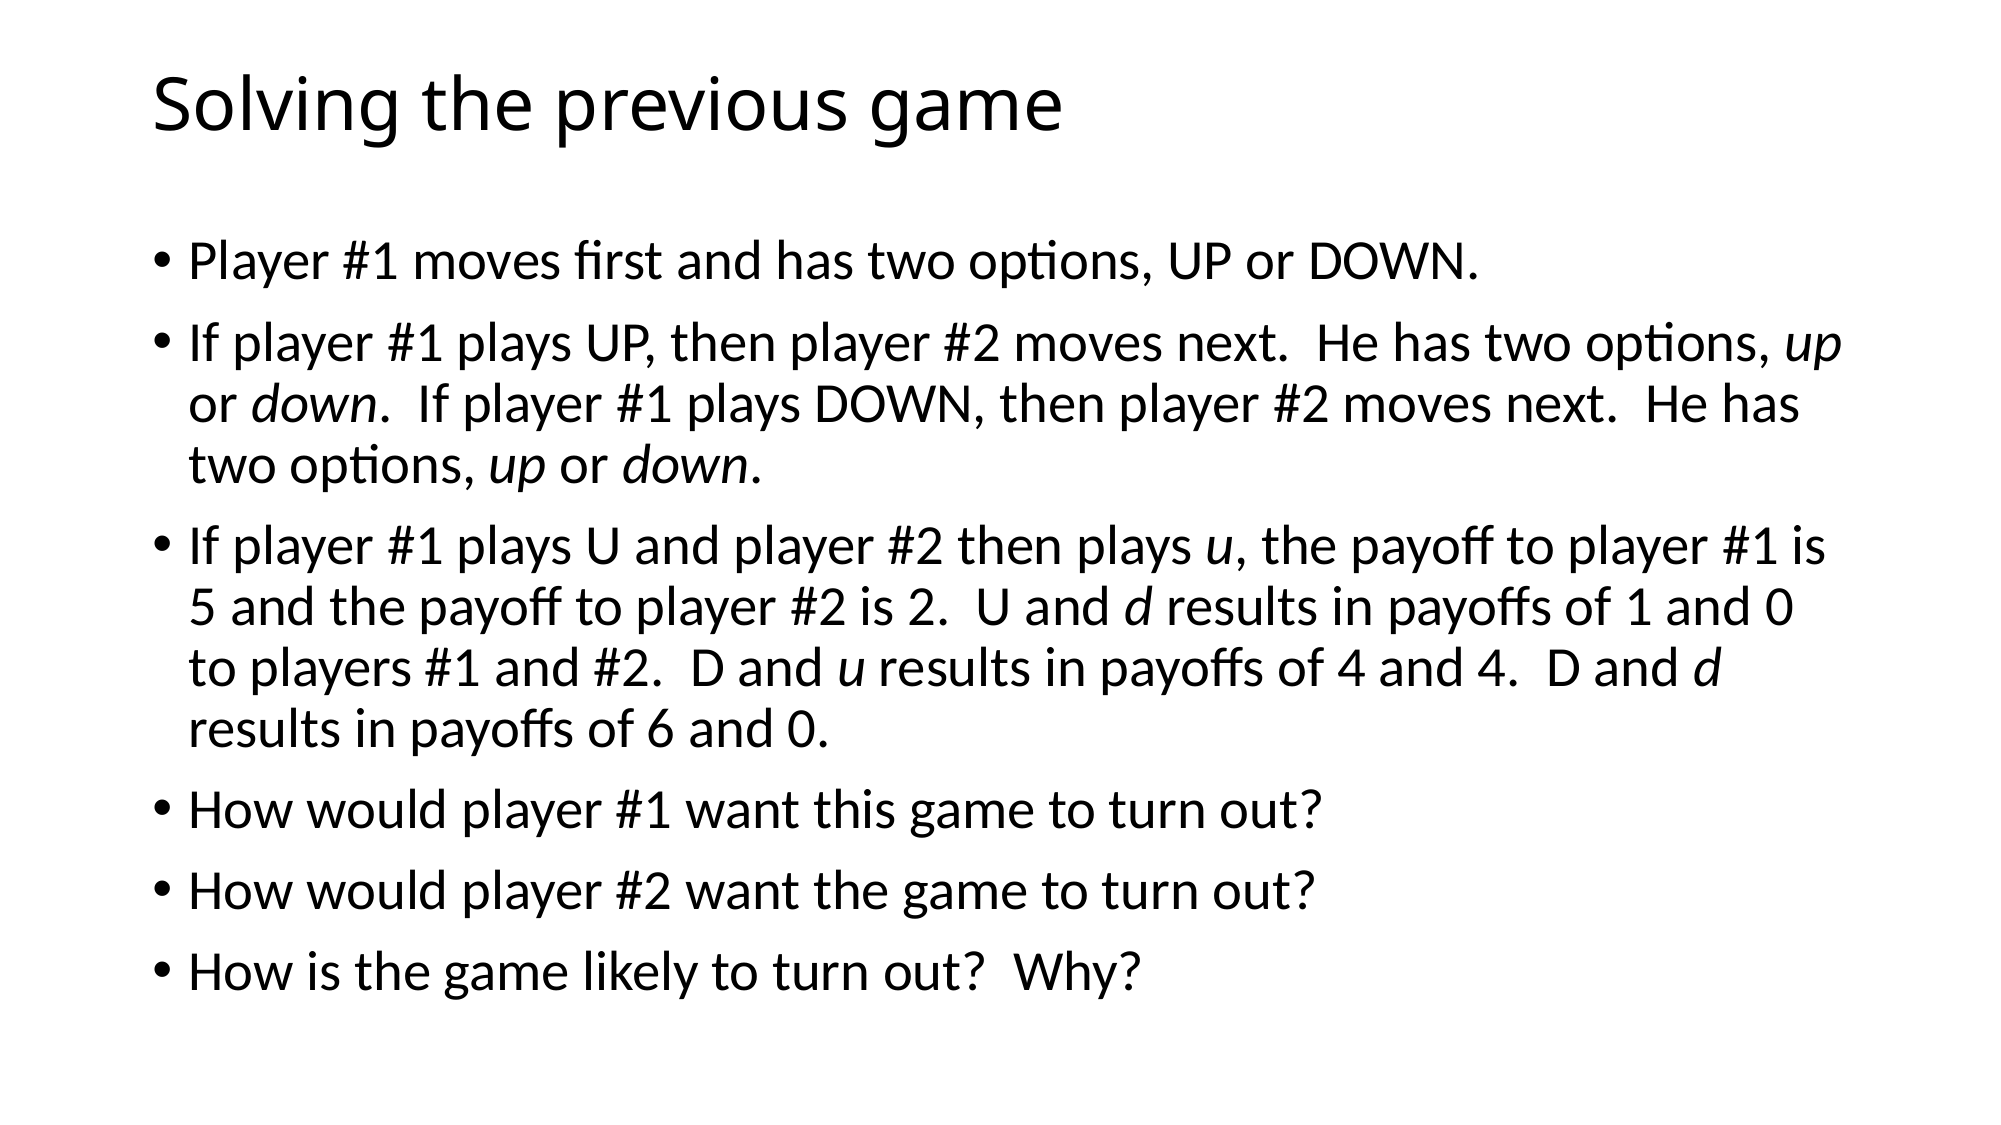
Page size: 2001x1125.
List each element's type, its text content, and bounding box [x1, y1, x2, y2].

list Player #1 moves first and has two options, UP or DOWN. If player #1 plays UP, then player #2 moves next. He has two options, up or down. If player #1 plays DOWN, then player #2 moves next. He has two options, up or down. If player #1 plays U and player #2 then plays u, the payoff to player #1 is 5 and the payoff to player #2 is 2. U and d results in payoffs of 1 and 0 to players #1 and #2. D and u results in payoffs of 4 and 4. D and d results in payoffs of 6 and 0. How would player #1 want this game to turn out? How would player #2 want the game to turn out? How is the game likely to turn out? Why? [137, 223, 1863, 1014]
title Solving the previous game [137, 59, 1863, 155]
